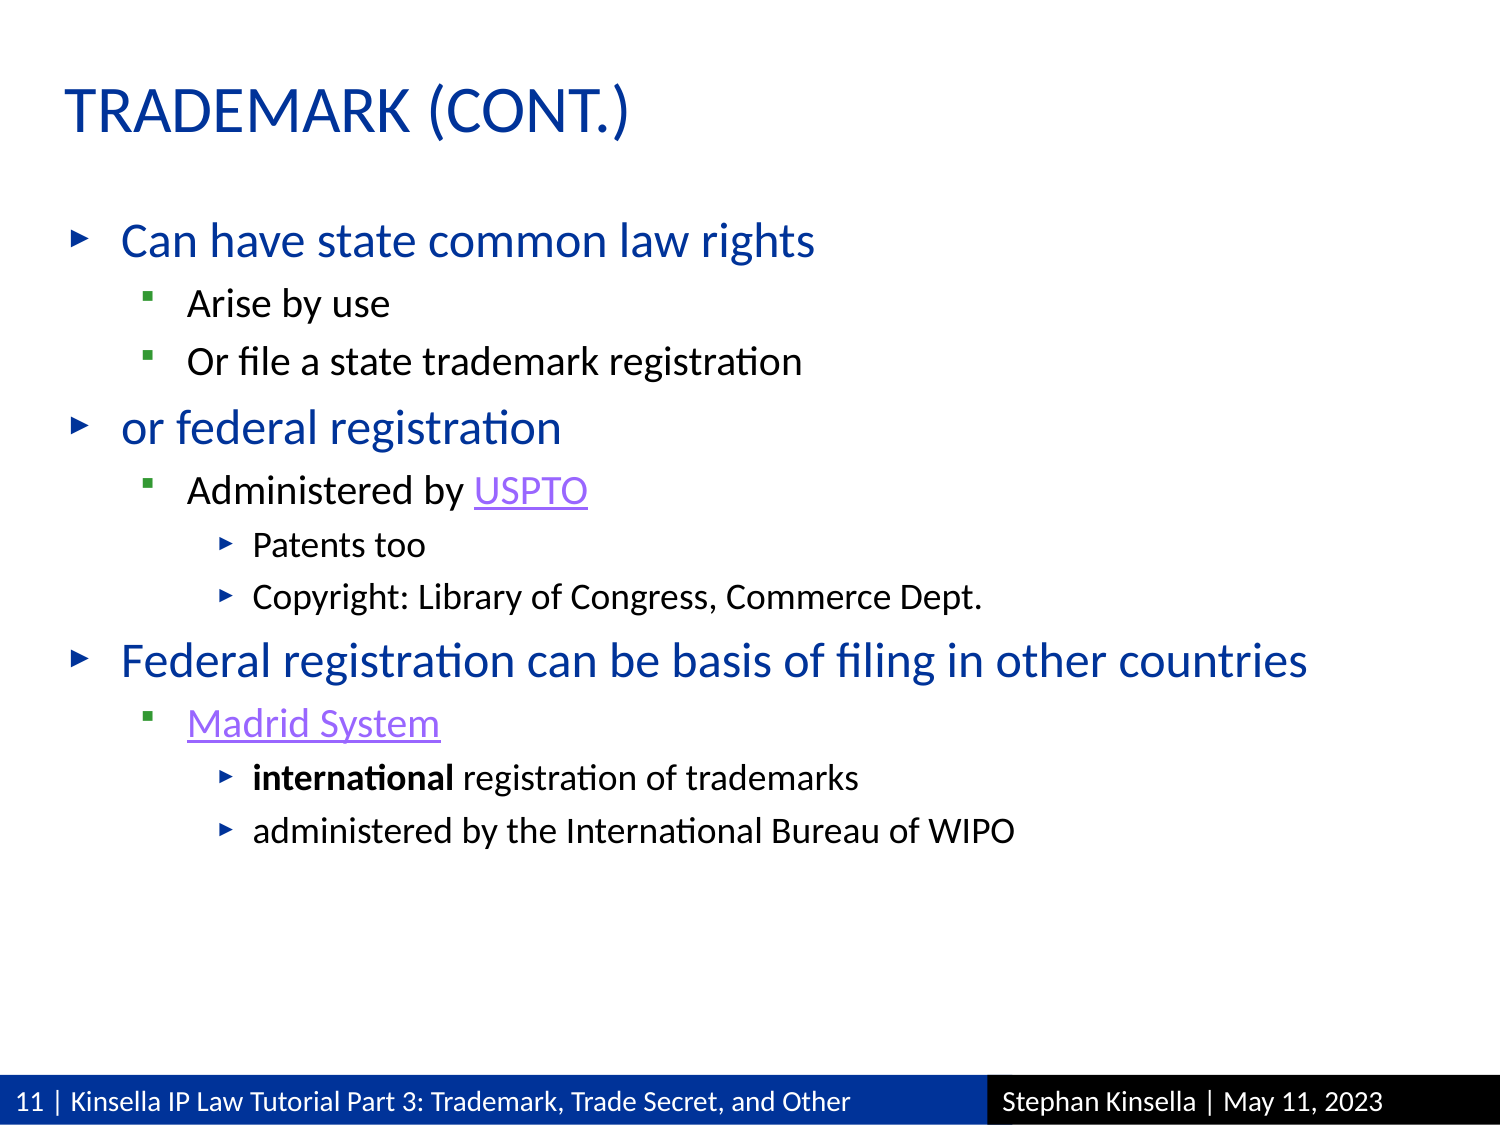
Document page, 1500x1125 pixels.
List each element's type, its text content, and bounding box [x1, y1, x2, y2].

title Trademark (cont.) [49, 37, 1451, 175]
list Can have state common law rights Arise by use Or file a state trademark registration or federal registration Administered by USPTO Patents too Copyright: Library of Congress, Commerce Dept. Federal registration can be basis of filing in other countries Madrid System international registration of trademarks administered by the International Bureau of WIPO [50, 200, 1451, 1038]
